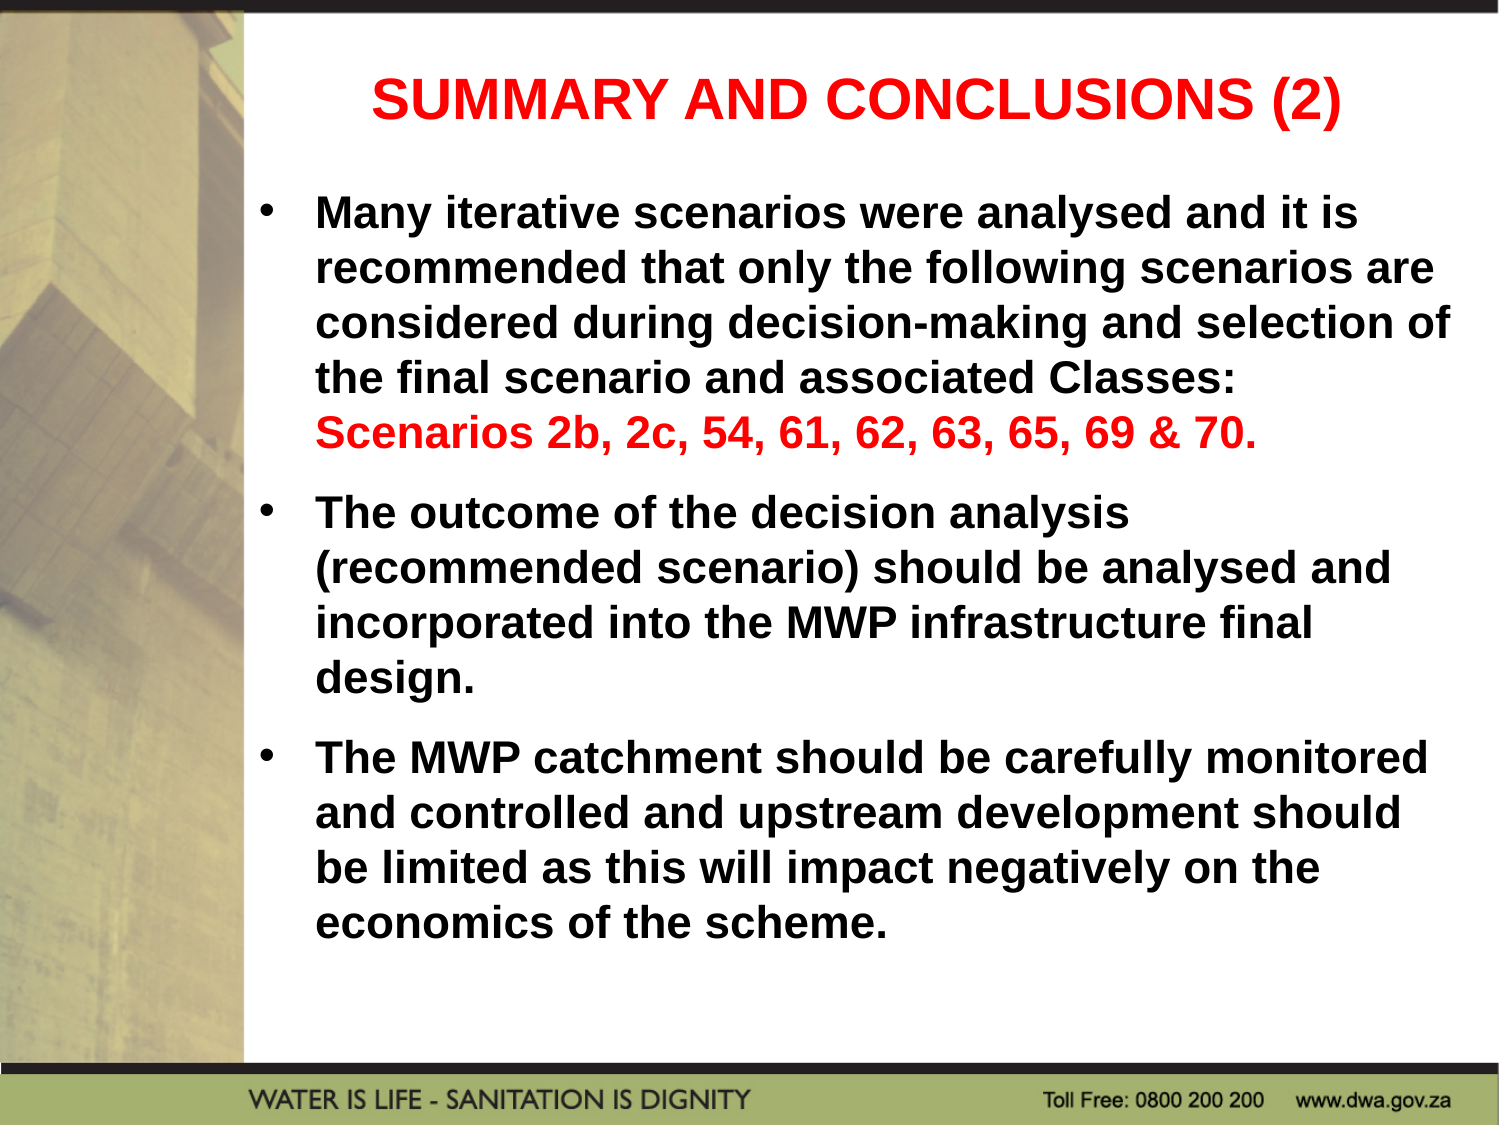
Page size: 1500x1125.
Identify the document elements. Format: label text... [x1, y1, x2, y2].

picture [0, 0, 1500, 1125]
list Many iterative scenarios were analysed and it is recommended that only the following scenarios are considered during decision-making and selection of the final scenario and associated Classes: Scenarios 2b, 2c, 54, 61, 62, 63, 65, 69 & 70. The outcome of the decision analysis (recommended scenario) should be analysed and incorporated into the MWP infrastructure final design. The MWP catchment should be carefully monitored and controlled and upstream development should be limited as this will impact negatively on the economics of the scheme. [244, 175, 1471, 1086]
title SUMMARY AND CONCLUSIONS (2) [182, 53, 1500, 217]
